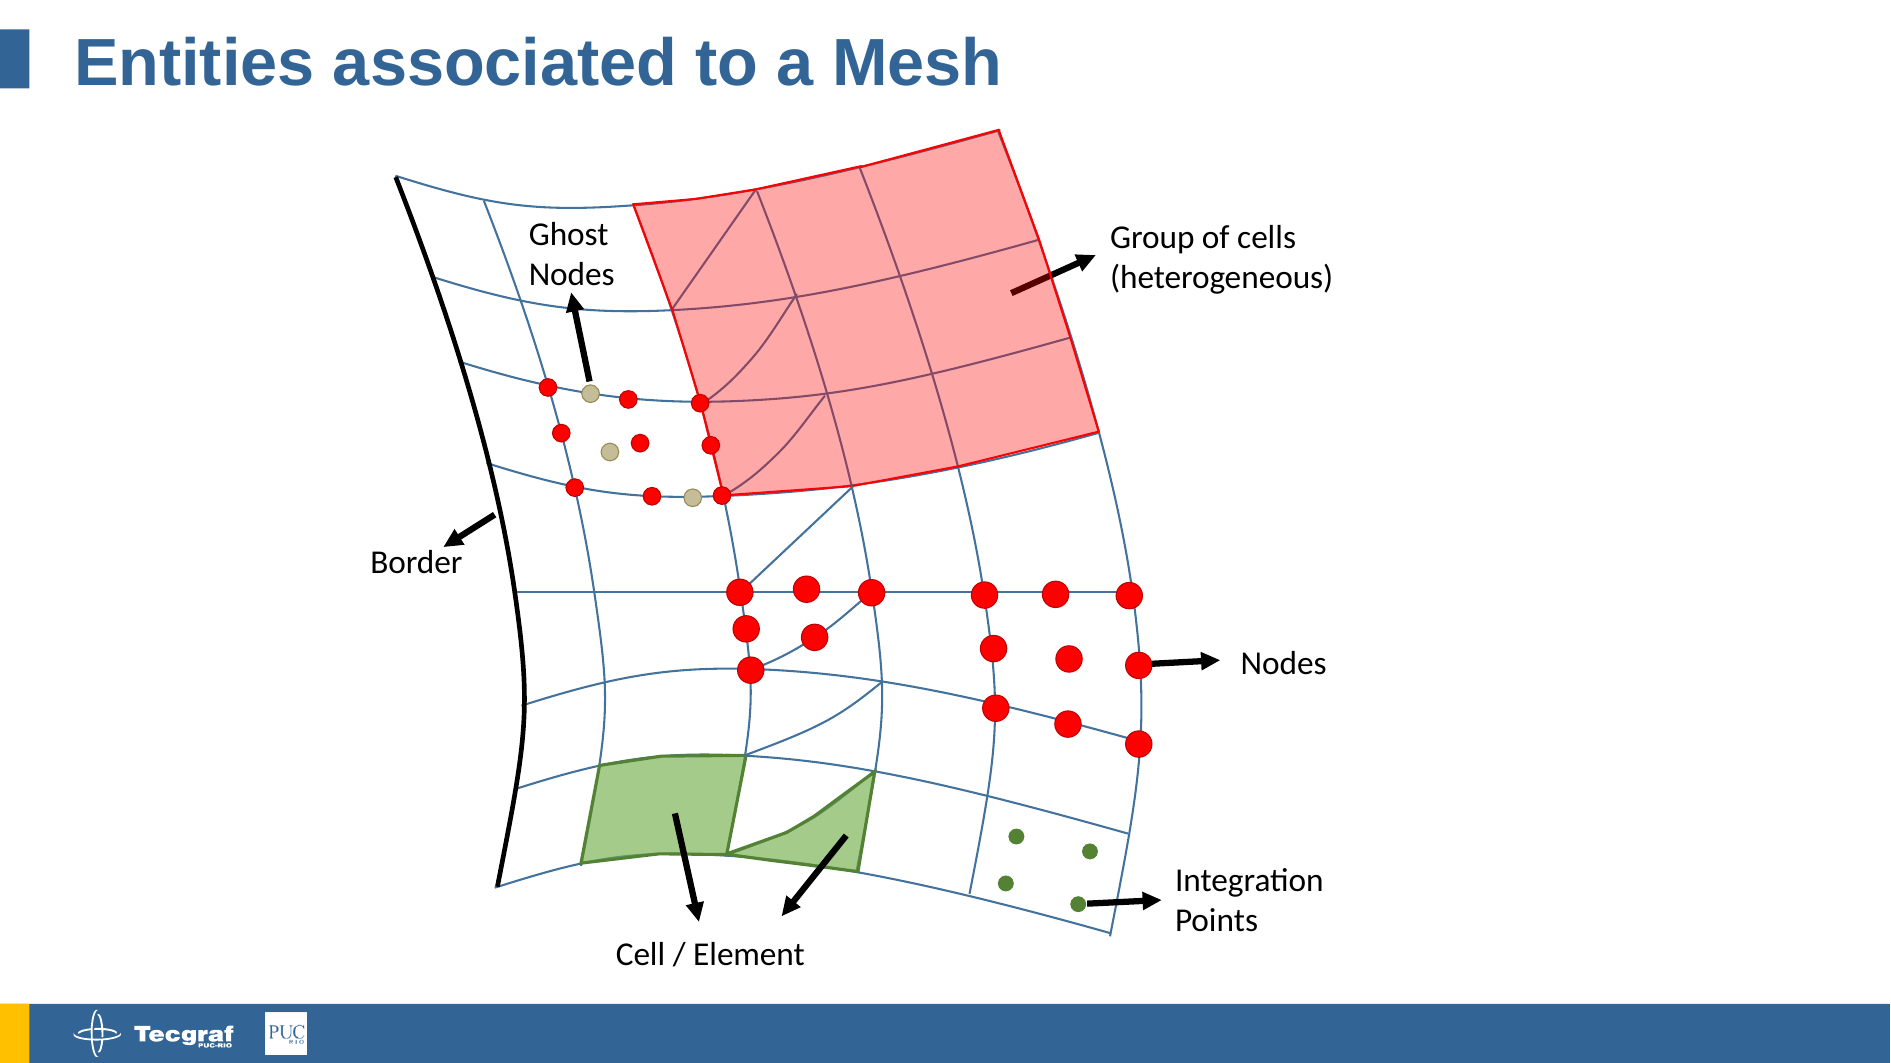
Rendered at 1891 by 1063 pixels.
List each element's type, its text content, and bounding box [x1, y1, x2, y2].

picture [265, 1012, 307, 1055]
title Entities associated to a Mesh [59, 29, 1831, 89]
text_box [354, 129, 1352, 981]
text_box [570, 292, 590, 382]
